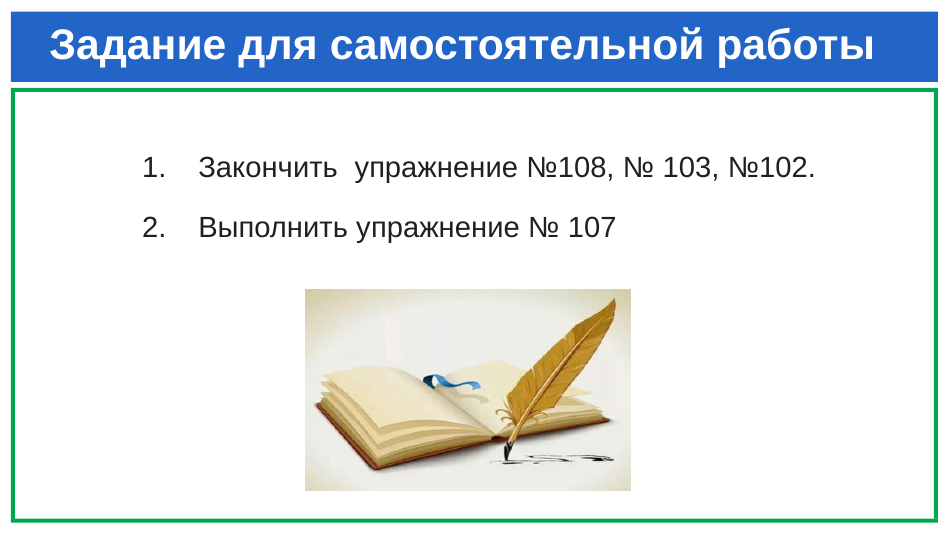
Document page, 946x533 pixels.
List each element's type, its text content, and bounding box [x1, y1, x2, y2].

title Задание для самостоятельной работы [49, 16, 897, 69]
picture [304, 289, 632, 492]
list Закончить упражнение №108, № 103, №102. Выполнить упражнение № 107 [142, 148, 899, 244]
